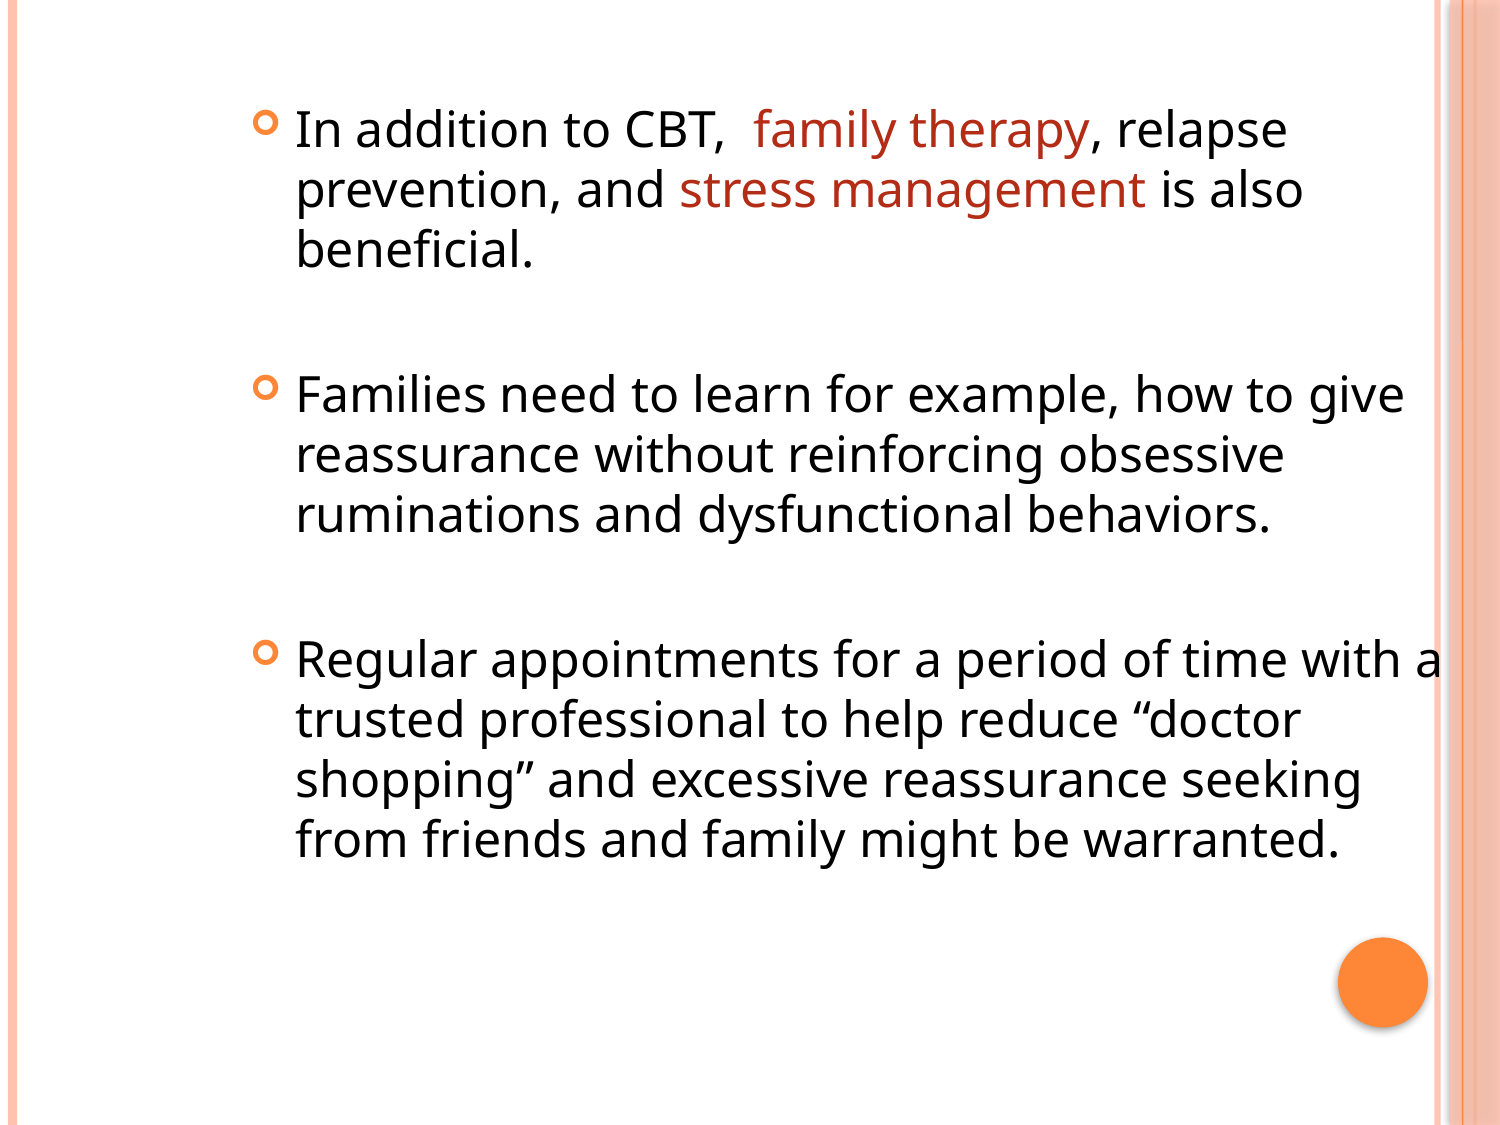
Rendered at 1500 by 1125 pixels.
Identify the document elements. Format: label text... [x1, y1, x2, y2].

list In addition to CBT, family therapy, relapse prevention, and stress management is also beneficial. Families need to learn for example, how to give reassurance without reinforcing obsessive ruminations and dysfunctional behaviors. Regular appointments for a period of time with a trusted professional to help reduce “doctor shopping” and excessive reassurance seeking from friends and family might be warranted. [235, 90, 1466, 1025]
